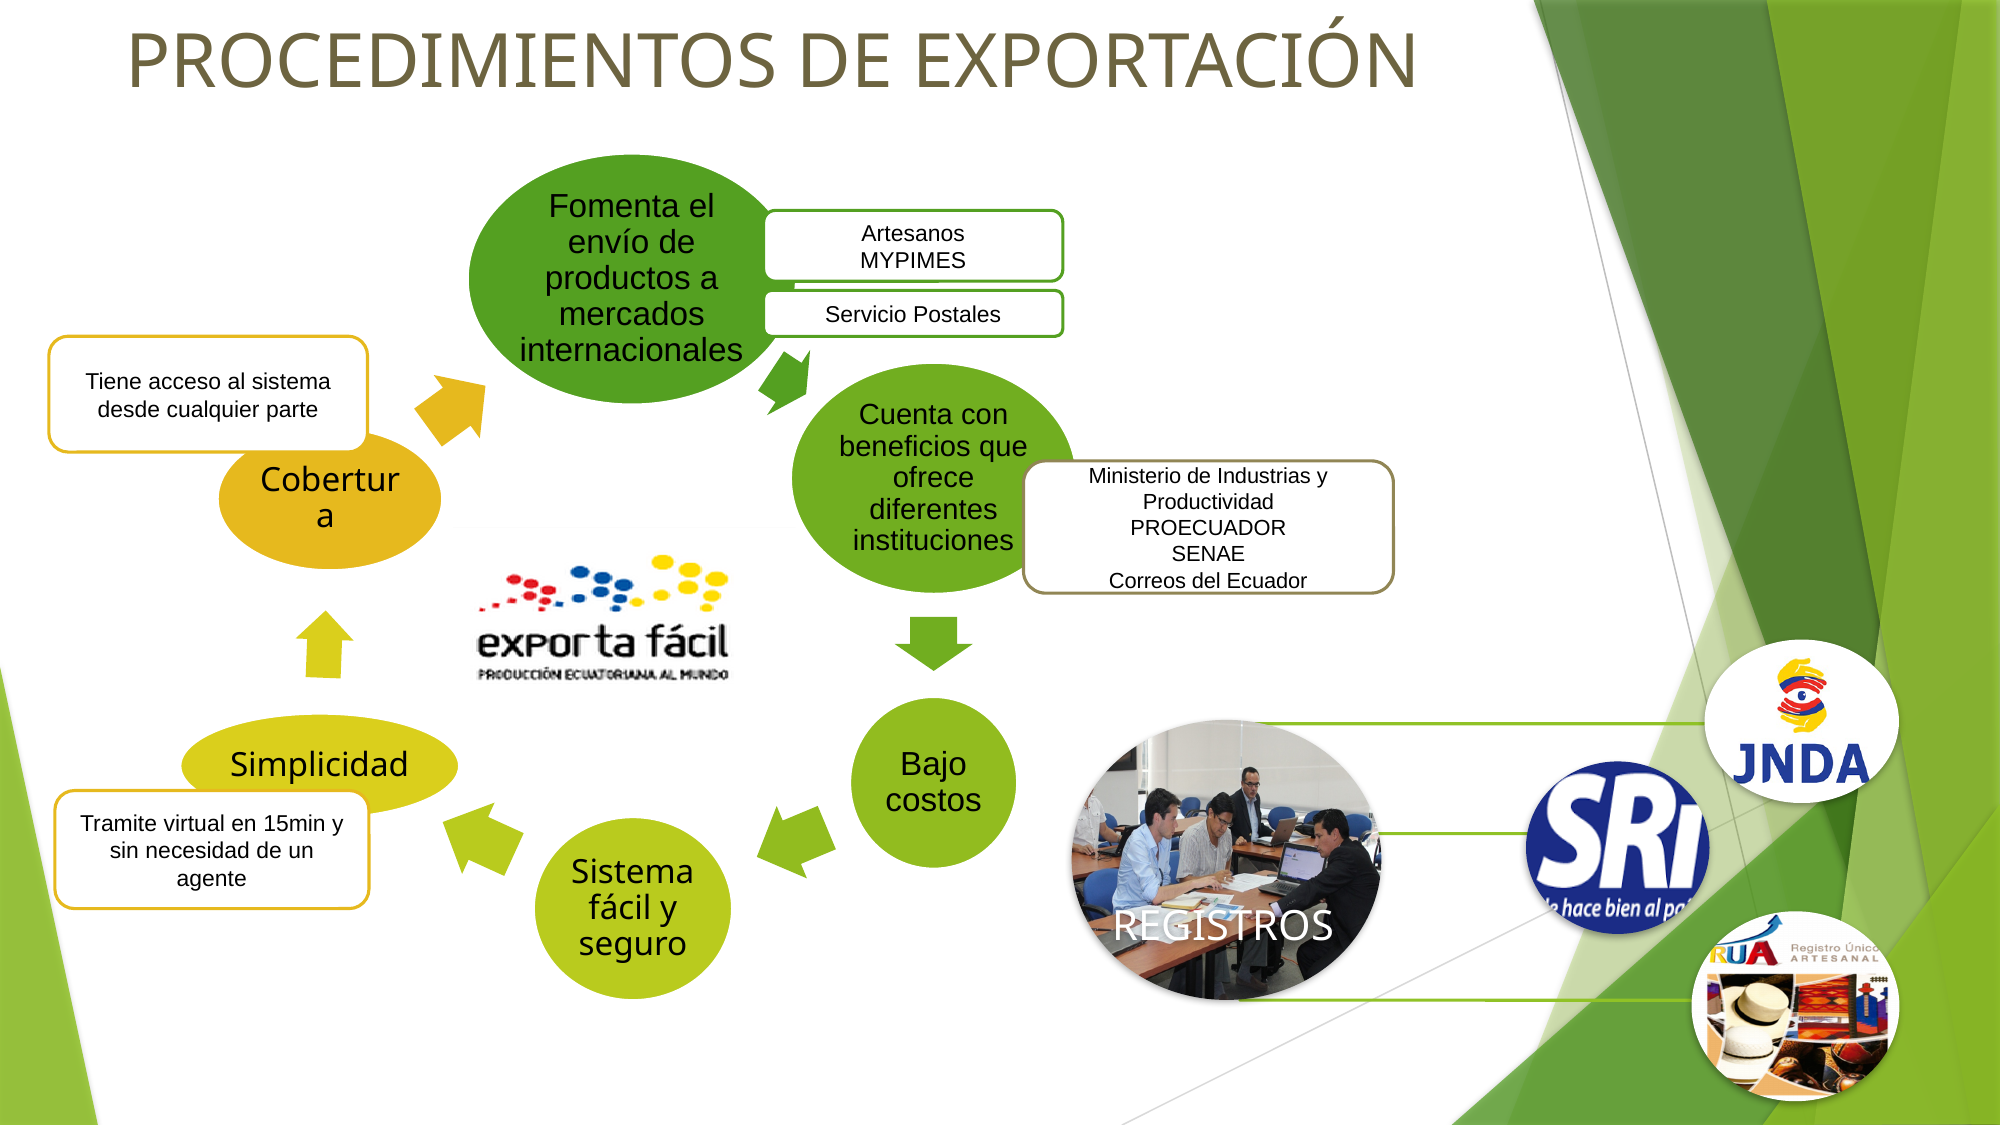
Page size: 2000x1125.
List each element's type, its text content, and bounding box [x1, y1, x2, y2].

picture [452, 526, 797, 721]
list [0, 145, 1485, 1077]
title PROCEDIMIENTOS DE EXPORTACIÓN [110, 4, 2000, 193]
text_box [585, 597, 2000, 1125]
